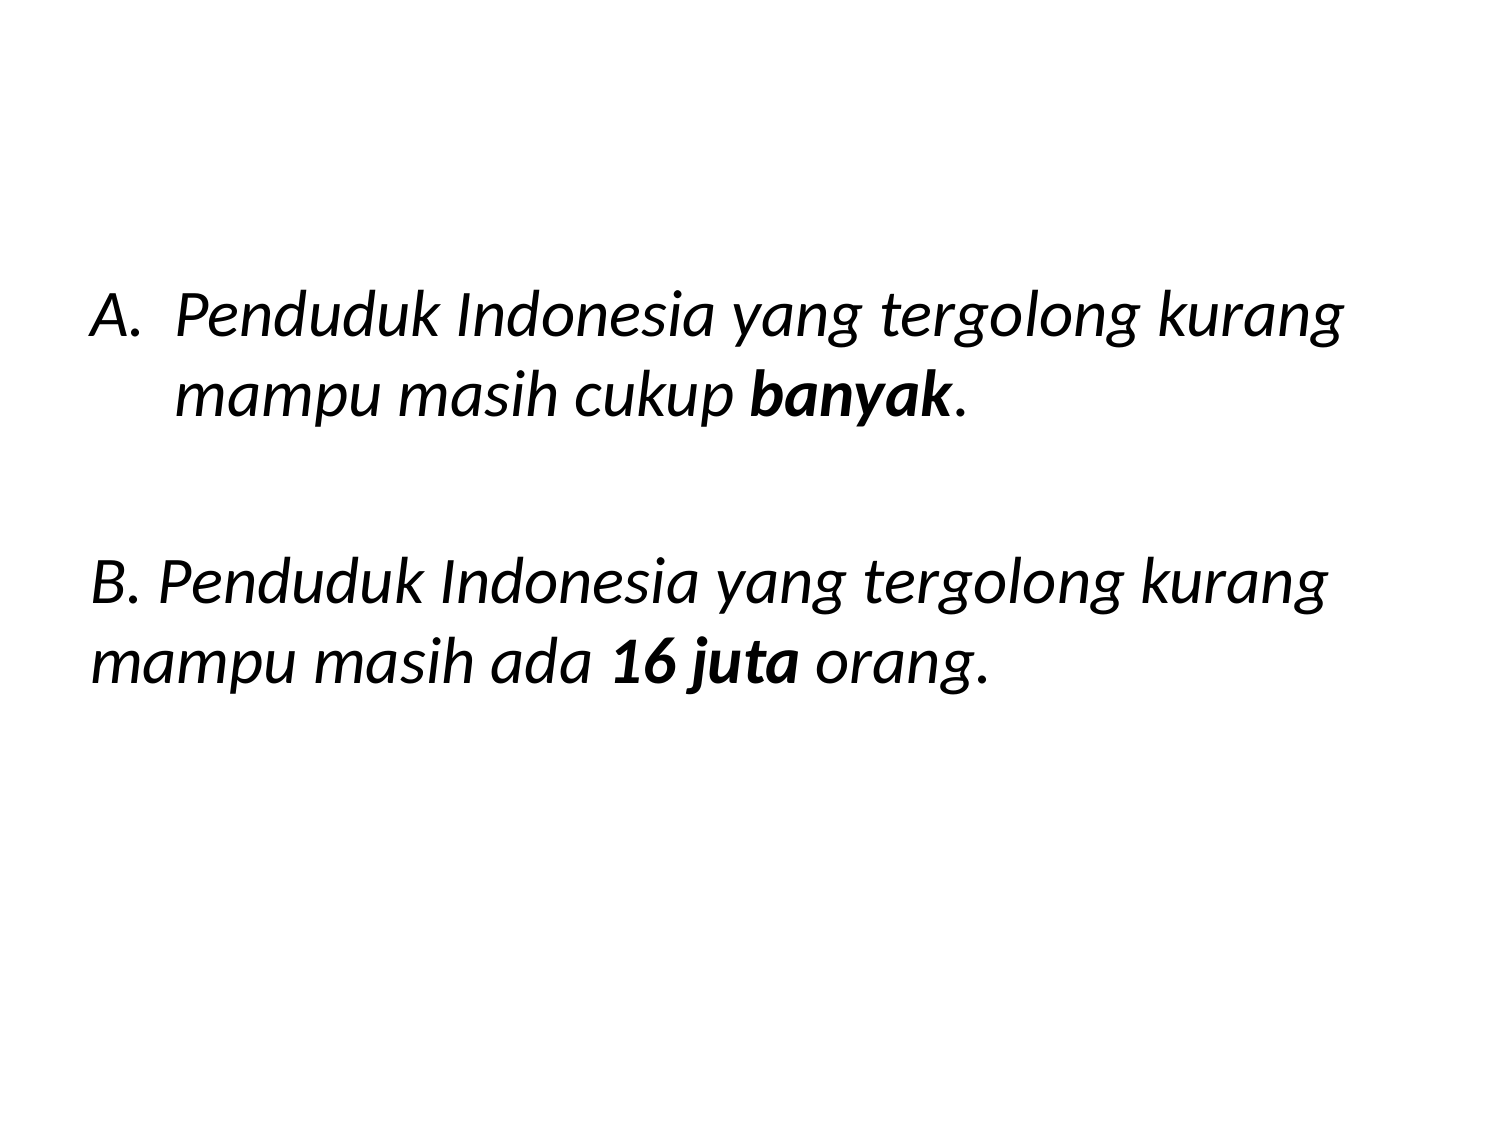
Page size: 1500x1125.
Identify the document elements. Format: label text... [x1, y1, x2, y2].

list Penduduk Indonesia yang tergolong kurang mampu masih cukup banyak. B. Penduduk Indonesia yang tergolong kurang mampu masih ada 16 juta orang. [75, 262, 1425, 1005]
